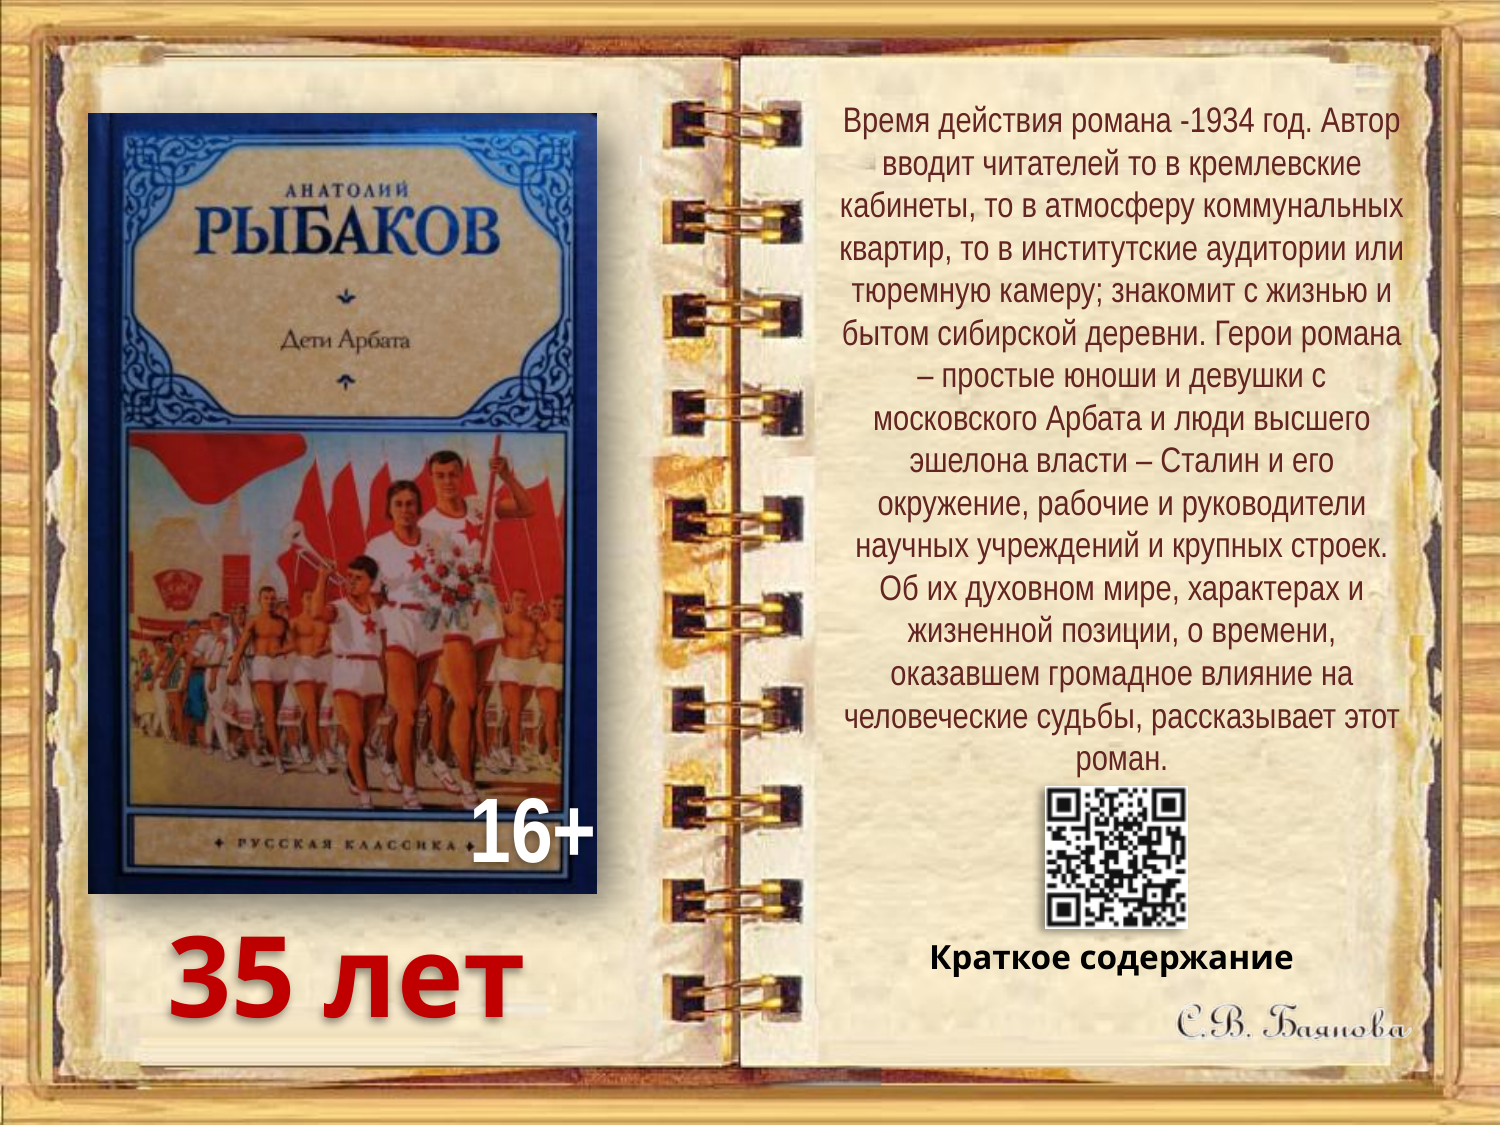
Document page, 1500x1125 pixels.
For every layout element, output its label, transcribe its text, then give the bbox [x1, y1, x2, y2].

text_box 35 лет [112, 937, 581, 1092]
picture [0, 0, 1500, 1125]
text_box Время действия романа -1934 год. Автор вводит читателей то в кремлевские кабинеты, то в атмосферу коммунальных квартир, то в институтские аудитории или тюремную камеру; знакомит с жизнью и бытом сибирской деревни. Герои романа – простые юноши и девушки с московского Арбата и люди высшего эшелона власти – Сталин и его окружение, рабочие и руководители научных учреждений и крупных строек. Об их духовном мире, характерах и жизненной позиции, о времени, оказавшем громадное влияние на человеческие судьбы, рассказывает этот роман. [820, 89, 1424, 785]
text_box Краткое содержание [914, 928, 1310, 984]
text_box 16+ [602, 763, 703, 888]
